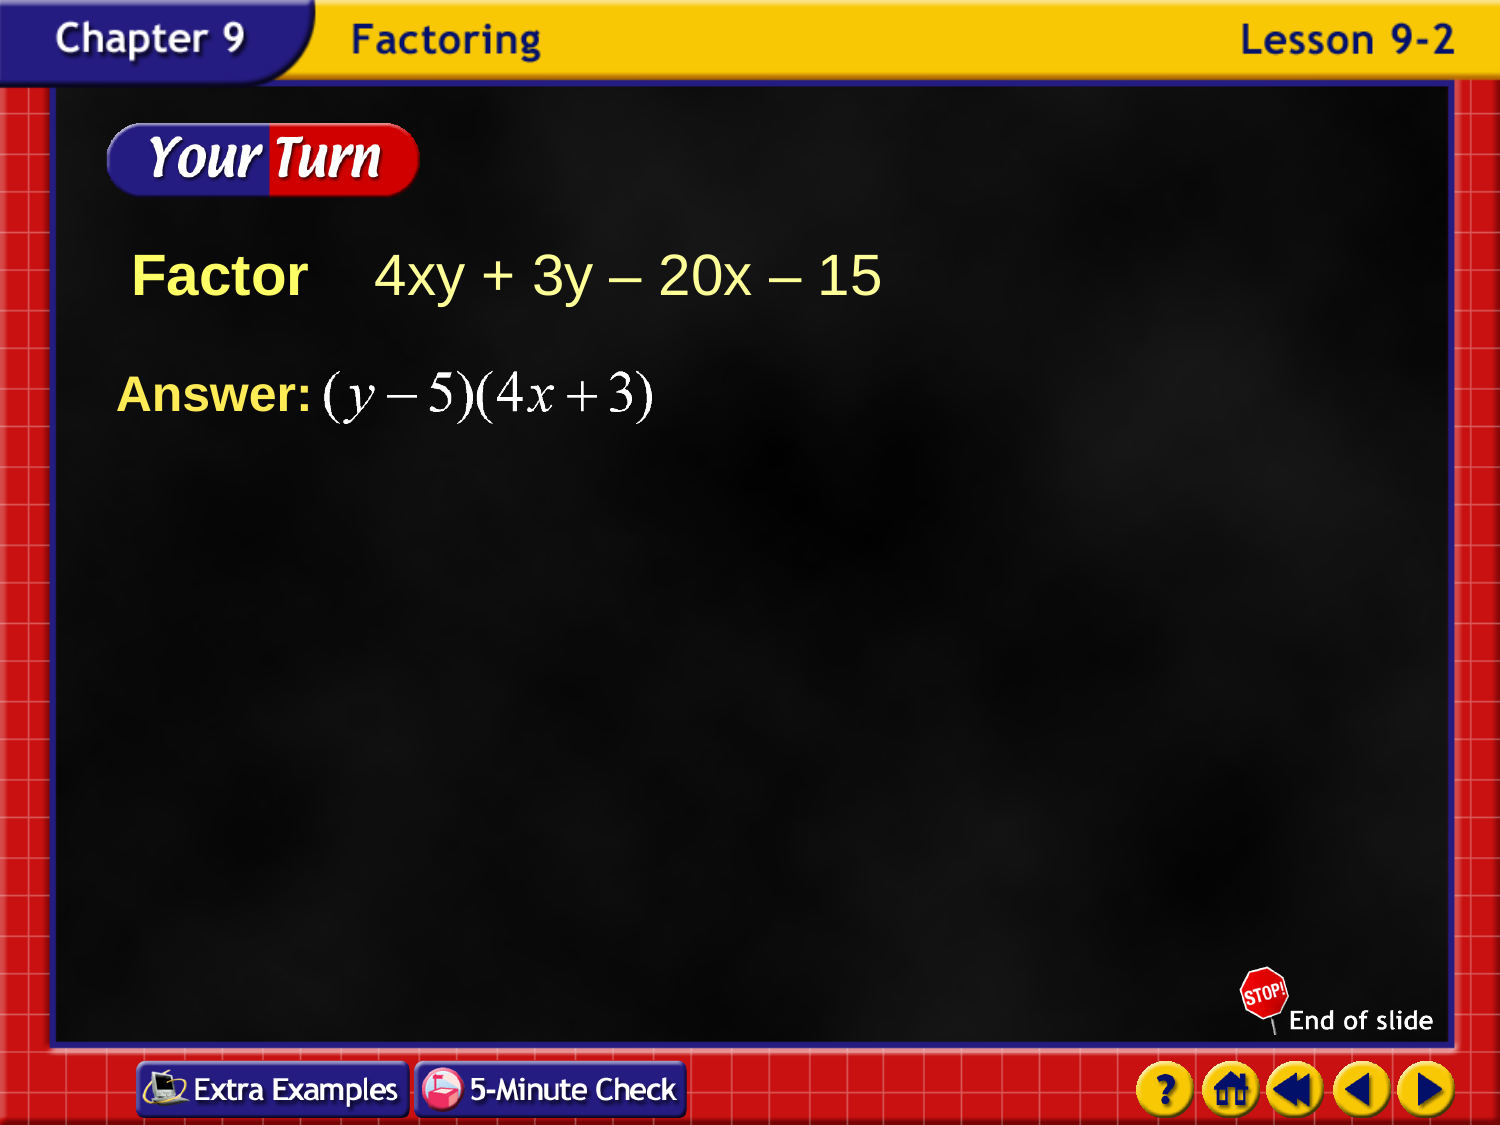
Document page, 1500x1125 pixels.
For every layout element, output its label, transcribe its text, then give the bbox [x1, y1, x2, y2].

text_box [0, 0, 151, 99]
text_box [100, 360, 1261, 443]
picture [0, 1, 1500, 1125]
text_box Factor 4xy + 3y – 20x – 15 [116, 237, 899, 316]
